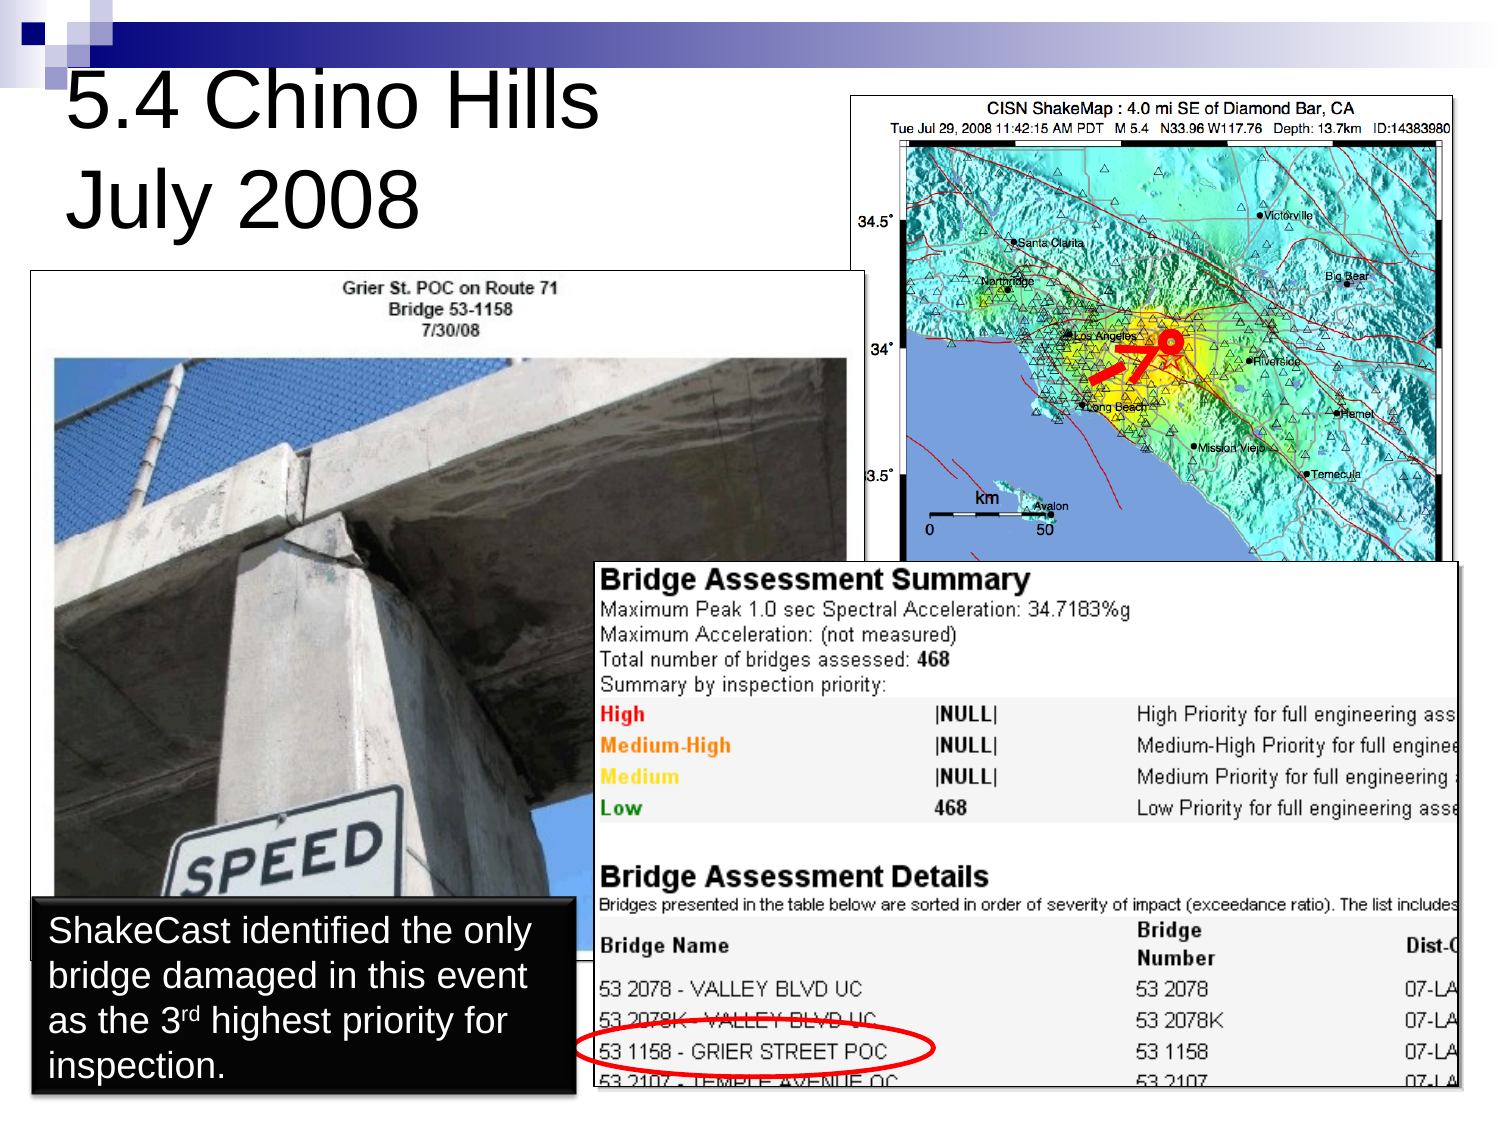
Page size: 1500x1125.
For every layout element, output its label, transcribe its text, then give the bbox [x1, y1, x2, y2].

text_box [585, 1034, 594, 1062]
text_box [1090, 346, 1162, 383]
picture [30, 95, 1458, 1086]
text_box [15, 887, 585, 1108]
title 5.4 Chino Hills July 2008 [50, 58, 1400, 233]
